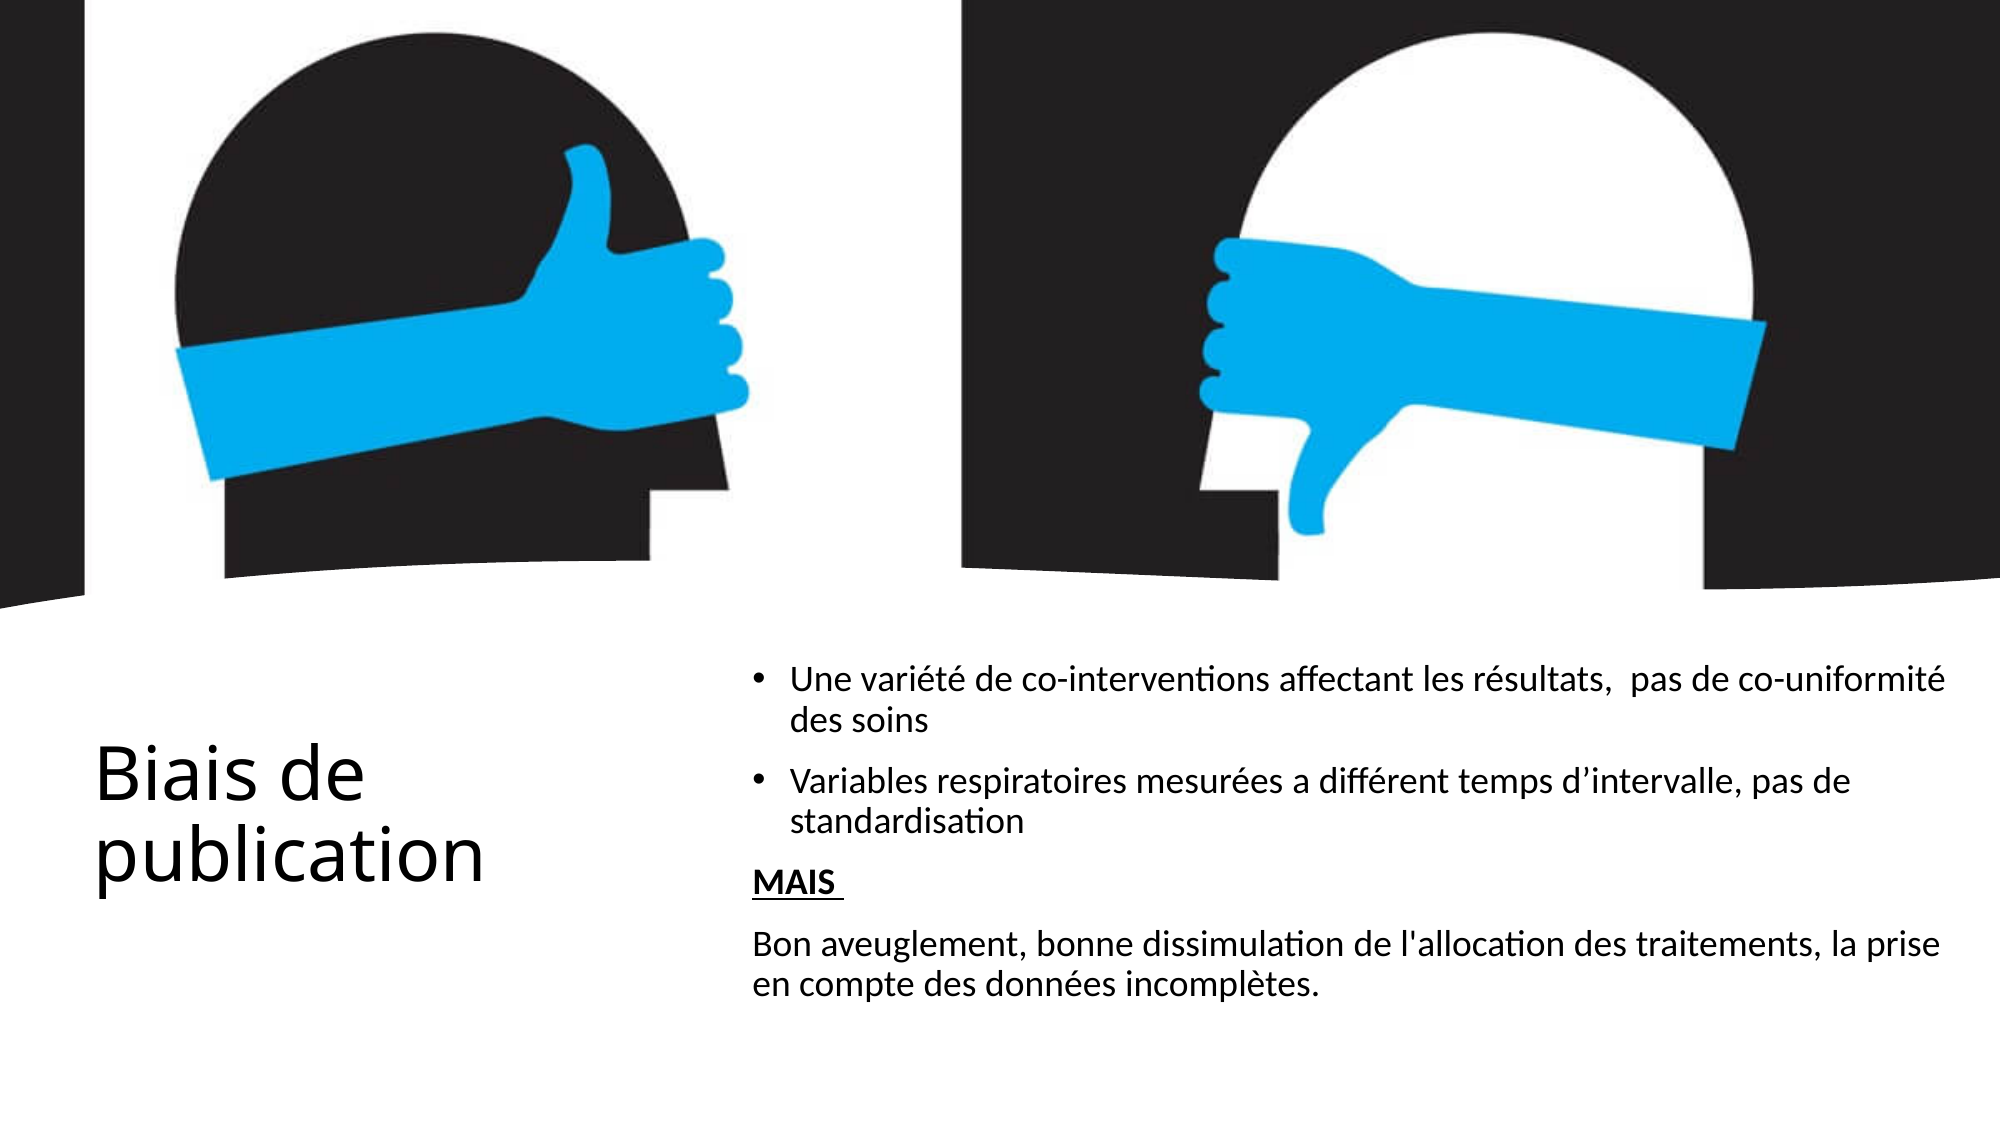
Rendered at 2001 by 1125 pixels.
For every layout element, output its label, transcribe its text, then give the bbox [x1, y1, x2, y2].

list Une variété de co-interventions affectant les résultats, pas de co-uniformité des soins Variables respiratoires mesurées a différent temps d’intervalle, pas de standardisation MAIS Bon aveuglement, bonne dissimulation de l'allocation des traitements, la prise en compte des données incomplètes. [737, 651, 1966, 1055]
title Biais de publication [78, 615, 619, 1018]
picture [0, 0, 2000, 609]
